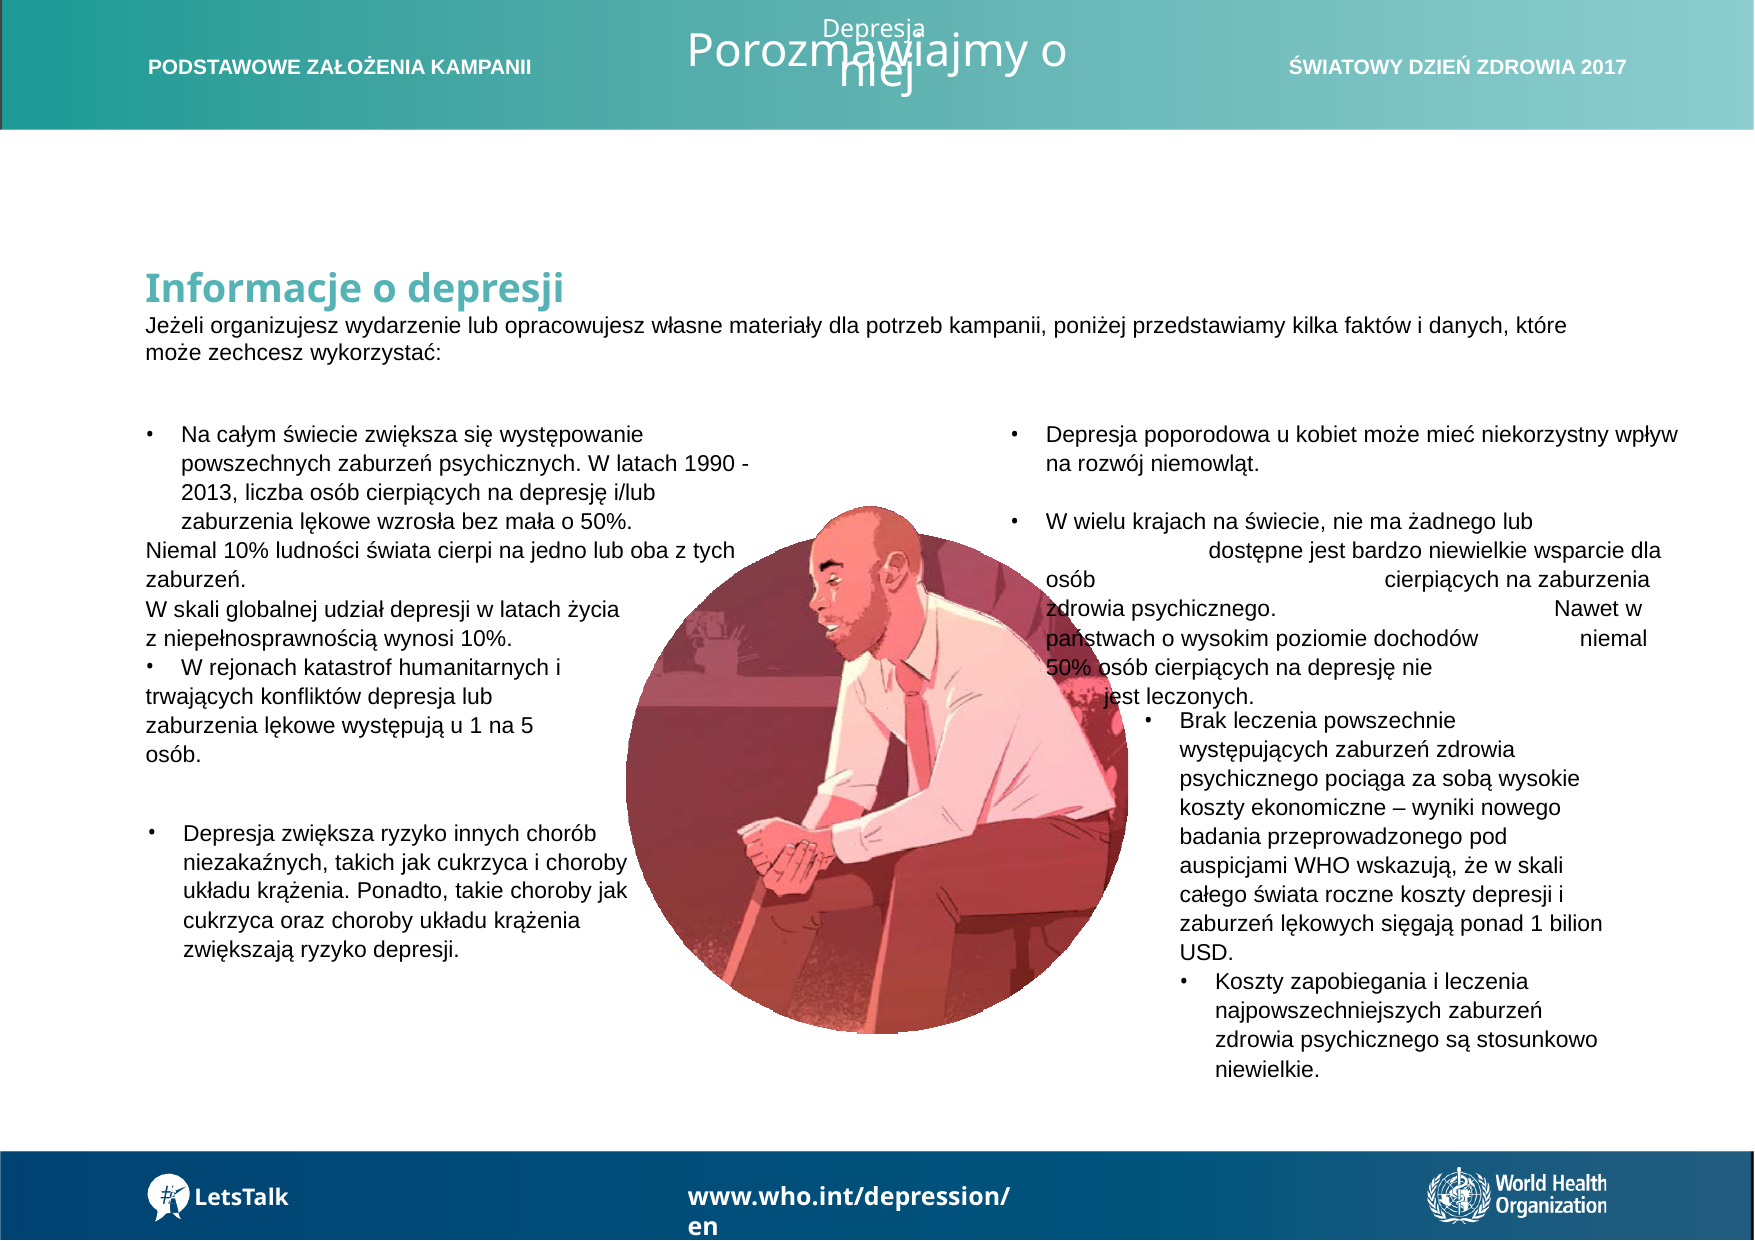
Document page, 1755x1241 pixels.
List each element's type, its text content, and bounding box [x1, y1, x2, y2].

text_box Brak leczenia powszechnie występujących zaburzeń zdrowia psychicznego pociąga za sobą wysokie koszty ekonomiczne – wyniki nowego badania przeprowadzonego pod auspicjami WHO wskazują, że w skali całego świata roczne koszty depresji i zaburzeń lękowych sięgają ponad 1 bilion USD. Koszty zapobiegania i leczenia najpowszechniejszych zaburzeń zdrowia psychicznego są stosunkowo niewielkie. [1144, 703, 1612, 1069]
text_box www.who.int/depression/en [687, 1180, 1027, 1210]
text_box [0, 0, 1754, 130]
text_box Informacje o depresji Jeżeli organizujesz wydarzenie lub opracowujesz własne materiały dla potrzeb kampanii, poniżej przedstawiamy kilka faktów i danych, które może zechcesz wykorzystać: [145, 262, 1609, 394]
text_box PODSTAWOWE ZAŁOŻENIA KAMPANII [148, 53, 552, 79]
text_box [147, 1173, 190, 1222]
text_box Depresja poporodowa u kobiet może mieć niekorzystny wpływ na rozwój niemowląt. W wielu krajach na świecie, nie ma żadnego lub dostępne jest bardzo niewielkie wsparcie dla osób cierpiących na zaburzenia zdrowia psychicznego. Nawet w państwach o wysokim poziomie dochodów niemal 50% osób cierpiących na depresję nie jest leczonych. [1010, 418, 1690, 679]
text_box Na całym świecie zwiększa się występowanie powszechnych zaburzeń psychicznych. W latach 1990 - 2013, liczba osób cierpiących na depresję i/lub zaburzenia lękowe wzrosła bez mała o 50%. Niemal 10% ludności świata cierpi na jedno lub oba z tych zaburzeń. W skali globalnej udział depresji w latach życia z niepełnosprawnością wynosi 10%. W rejonach katastrof humanitarnych i trwających konfliktów depresja lub zaburzenia lękowe występują u 1 na 5 osób. [145, 418, 774, 791]
text_box [1427, 1167, 1607, 1224]
text_box Porozmawiajmy o niej [664, 56, 1090, 264]
picture [0, 1151, 837, 1240]
text_box Depresja [811, 32, 937, 56]
text_box ŚWIATOWY DZIEŃ ZDROWIA 2017 [1288, 53, 1638, 79]
text_box [806, 506, 1041, 721]
text_box Depresja zwiększa ryzyko innych chorób niezakaźnych, takich jak cukrzyca i choroby układu krążenia. Ponadto, takie choroby jak cukrzyca oraz choroby układu krążenia zwiększają ryzyko depresji. [147, 816, 652, 961]
text_box [625, 531, 1129, 1034]
text_box LetsTalk [194, 1182, 298, 1241]
picture [1262, 1151, 1754, 1240]
